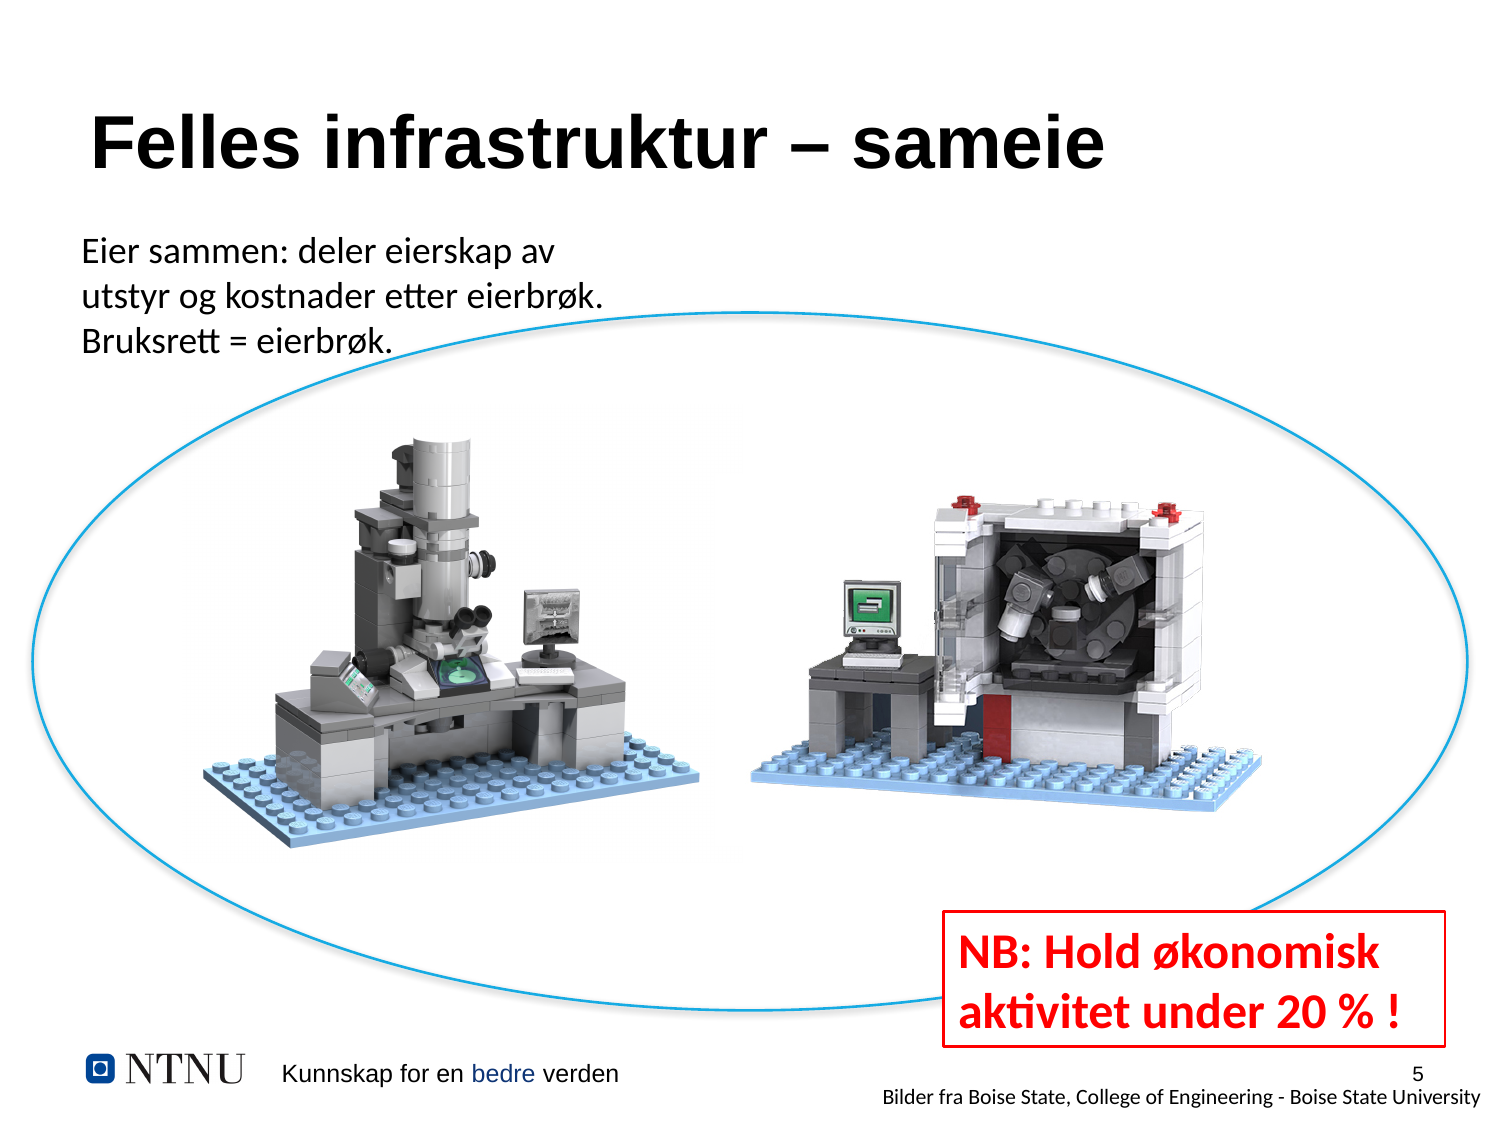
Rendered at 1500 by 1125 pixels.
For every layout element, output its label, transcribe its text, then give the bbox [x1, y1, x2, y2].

text_box Eier sammen: deler eierskap av utstyr og kostnader etter eierbrøk. Bruksrett = eierbrøk. [66, 218, 661, 369]
text_box Bilder fra Boise State, College of Engineering - Boise State University [867, 1075, 1497, 1117]
picture [85, 1053, 246, 1084]
text_box [31, 311, 1469, 1012]
picture [182, 404, 1322, 864]
title Felles infrastruktur – sameie [75, 45, 1425, 233]
text_box NB: Hold økonomisk aktivitet under 20 % ! [943, 911, 1445, 1047]
